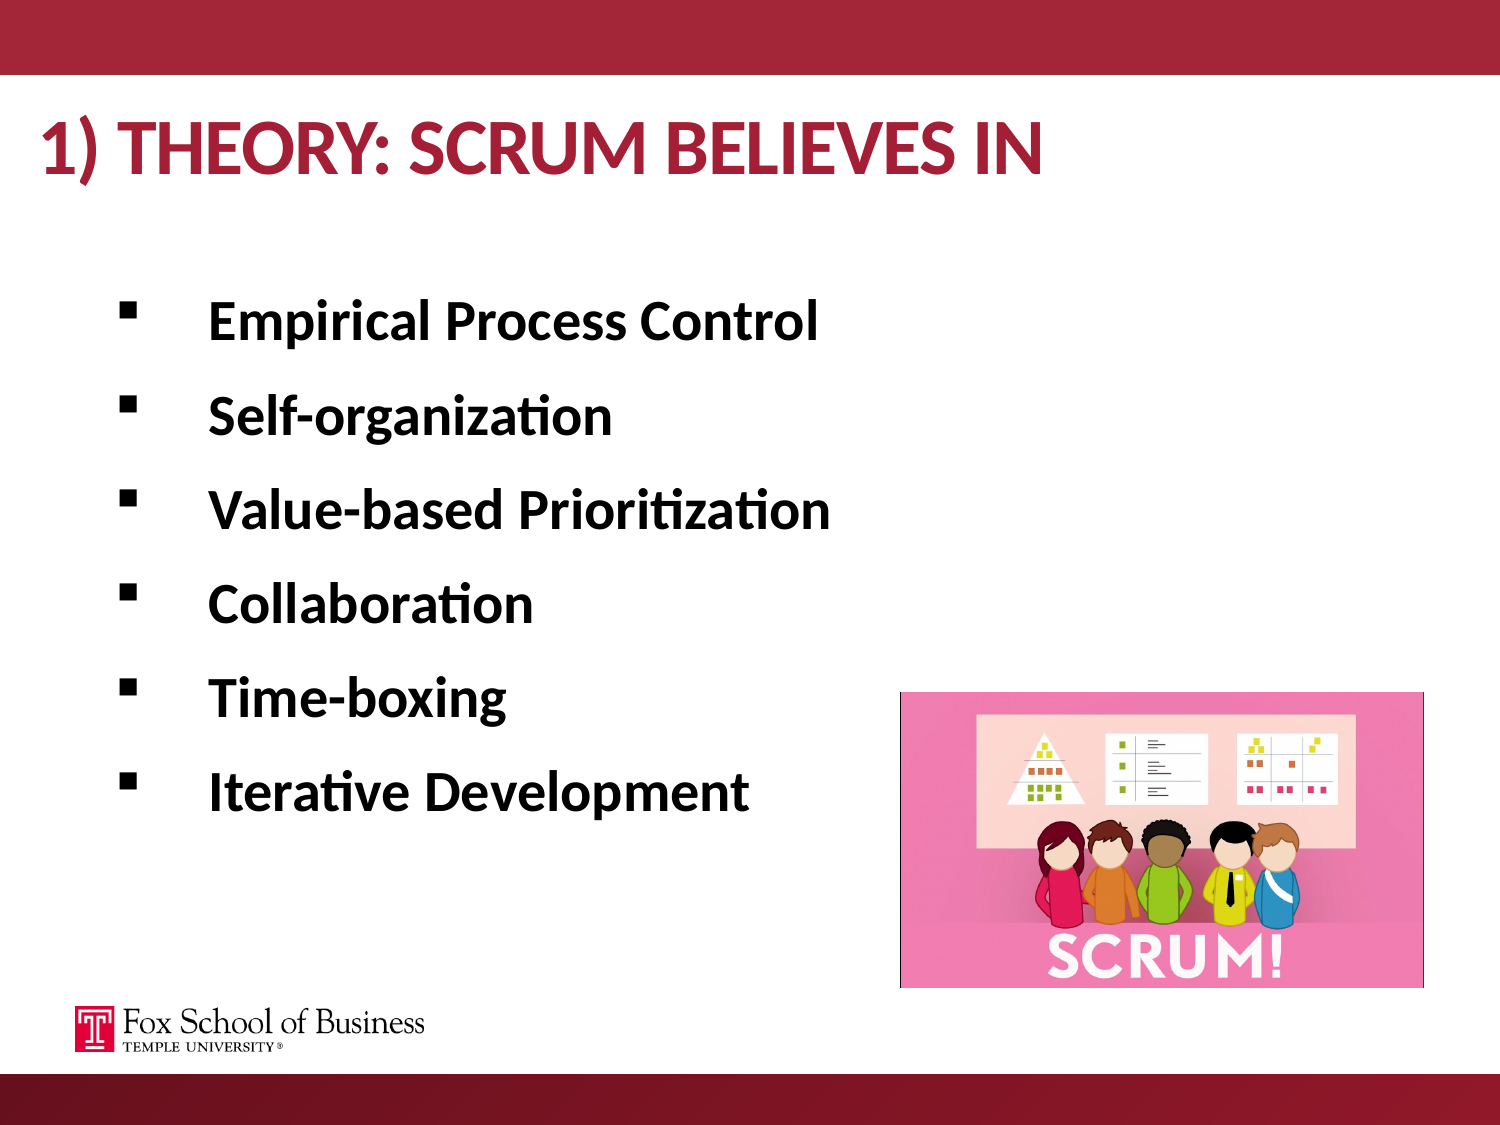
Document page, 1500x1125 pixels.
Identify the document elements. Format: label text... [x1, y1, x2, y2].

picture [899, 692, 1424, 988]
list Empirical Process Control Self-organization Value-based Prioritization Collaboration Time-boxing Iterative Development [99, 275, 1313, 988]
picture [75, 1006, 424, 1052]
title 1) THEORY: SCRUM BELIEVES IN [37, 87, 1118, 199]
